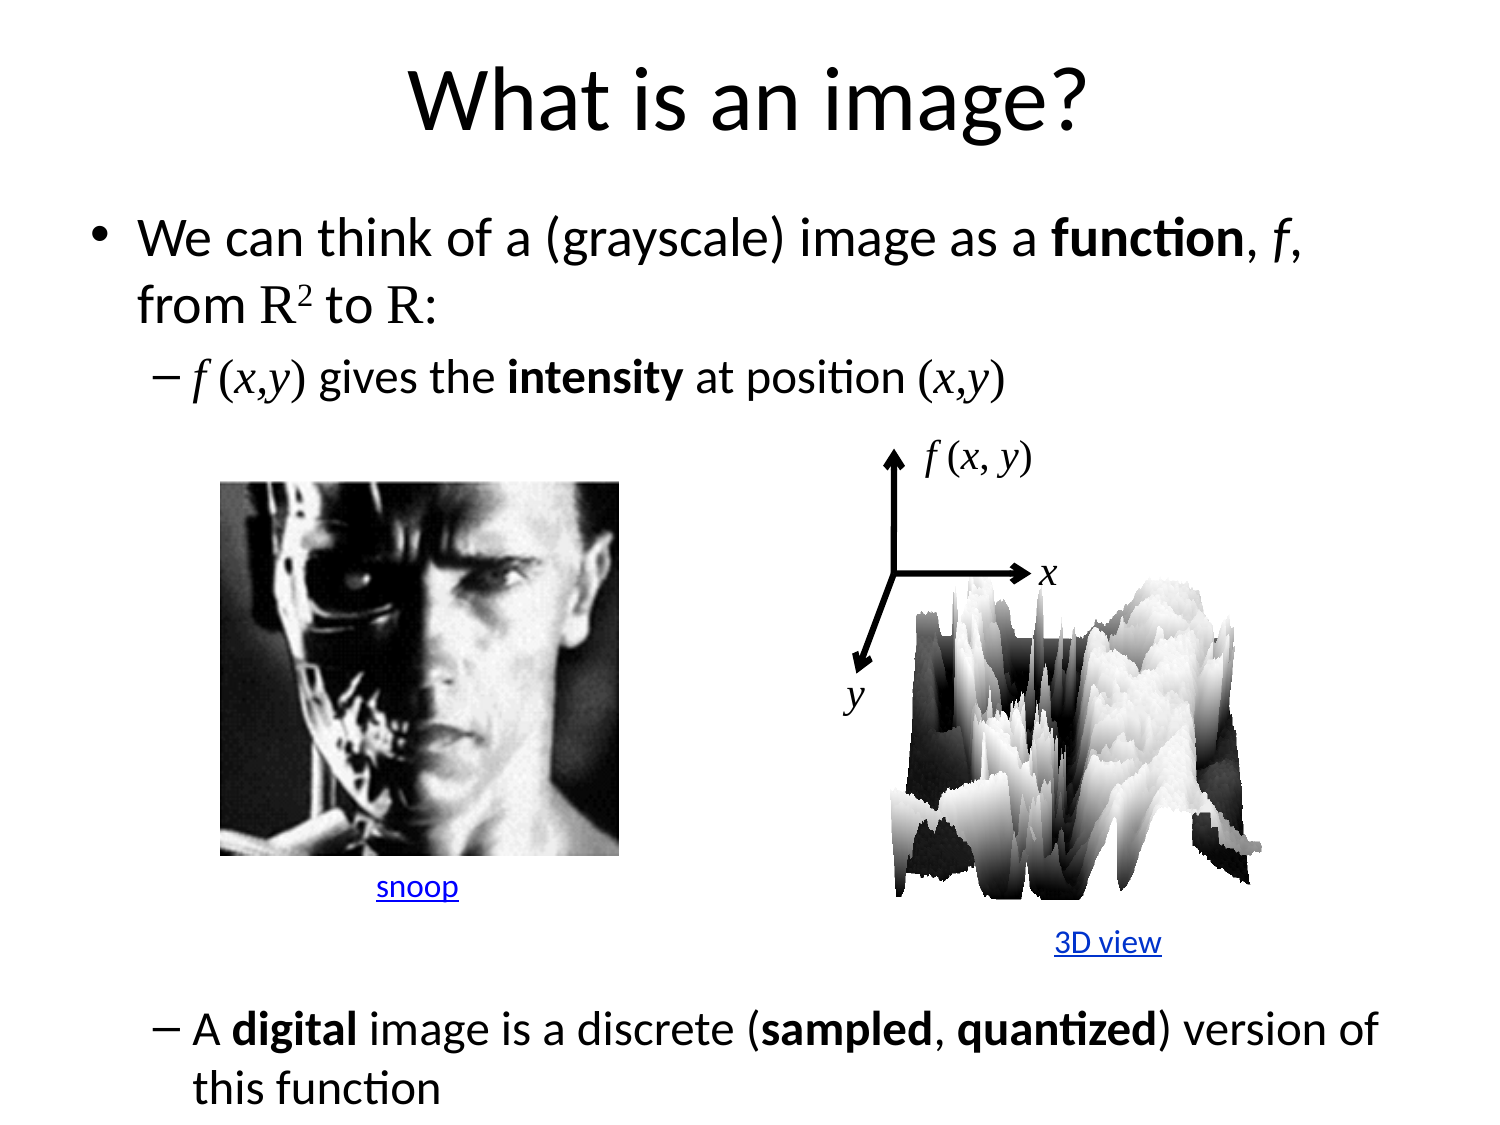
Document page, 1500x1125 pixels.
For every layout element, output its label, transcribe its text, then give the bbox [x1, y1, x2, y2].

list We can think of a (grayscale) image as a function, f, from R2 to R: f (x,y) gives the intensity at position (x,y) A digital image is a discrete (sampled, quantized) version of this function [75, 192, 1425, 1125]
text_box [831, 420, 1082, 724]
text_box 3D view [1039, 919, 1177, 968]
picture [862, 562, 1269, 911]
title What is an image? [75, 0, 1425, 188]
picture [220, 480, 620, 856]
text_box snoop [361, 863, 474, 912]
